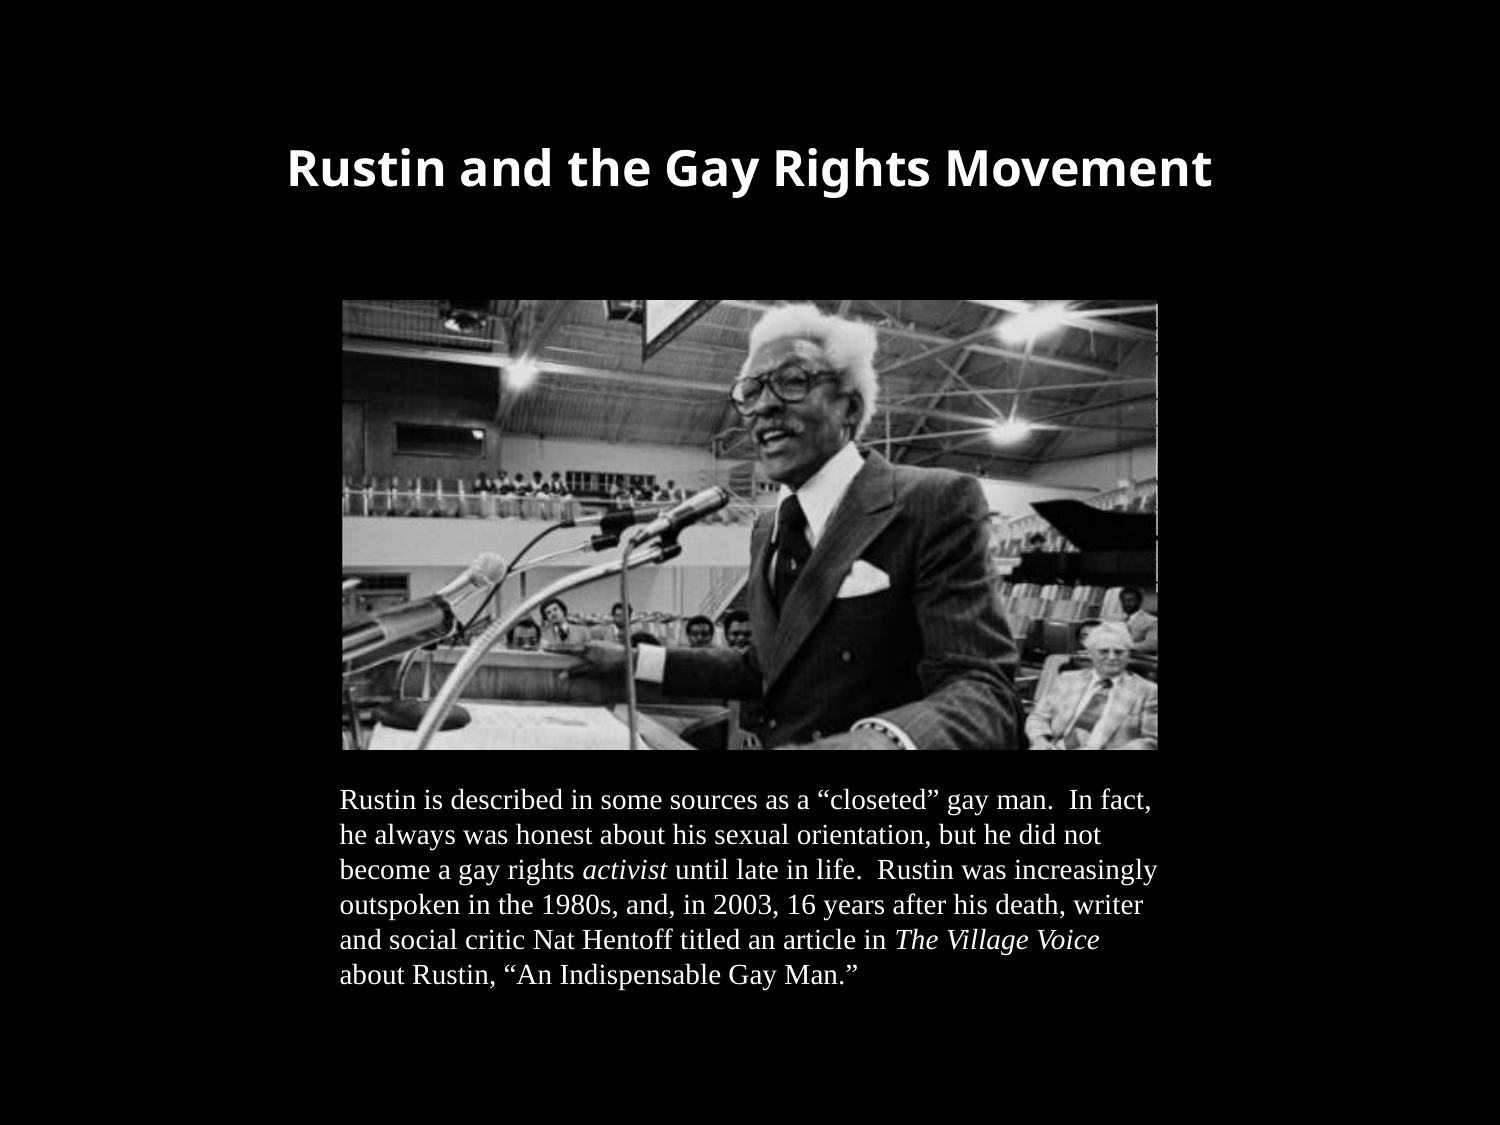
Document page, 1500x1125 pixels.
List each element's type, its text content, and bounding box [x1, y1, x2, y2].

text_box Rustin is described in some sources as a “closeted” gay man. In fact, he always was honest about his sexual orientation, but he did not become a gay rights activist until late in life. Rustin was increasingly outspoken in the 1980s, and, in 2003, 16 years after his death, writer and social critic Nat Hentoff titled an article in The Village Voice about Rustin, “An Indispensable Gay Man.” [324, 772, 1180, 998]
picture [342, 299, 1158, 751]
title Rustin and the Gay Rights Movement [0, 99, 1500, 233]
